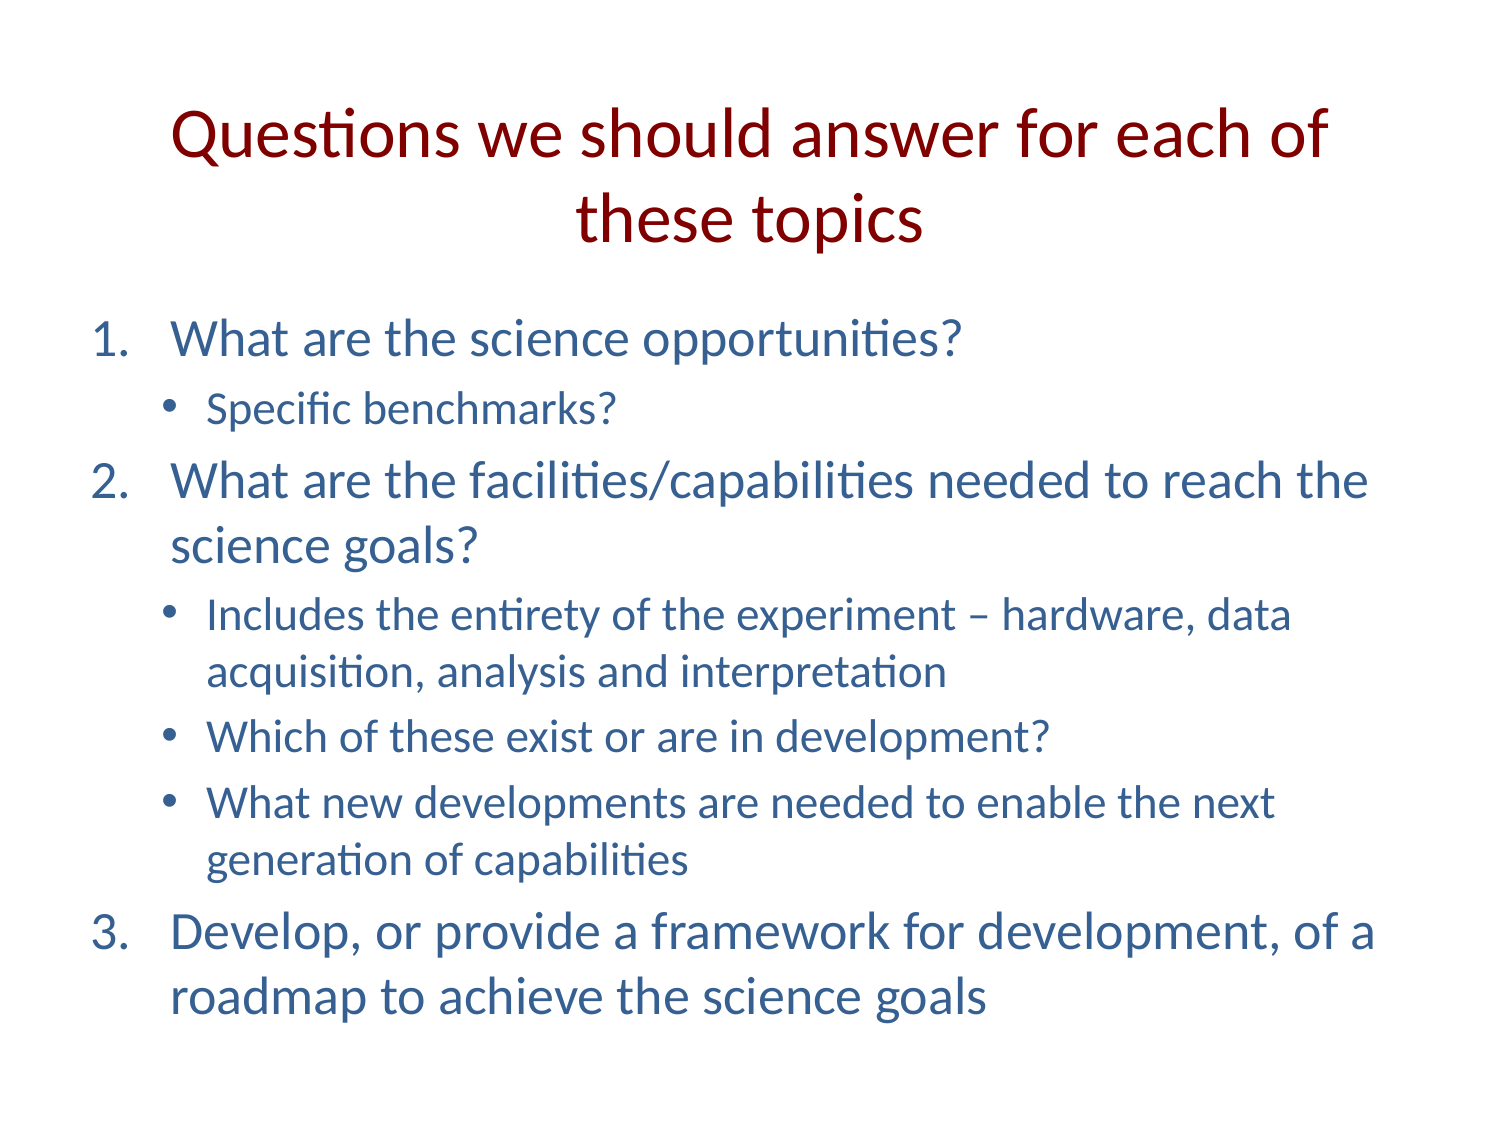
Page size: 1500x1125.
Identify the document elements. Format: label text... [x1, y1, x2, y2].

title Questions we should answer for each of these topics [75, 77, 1425, 266]
list What are the science opportunities? Specific benchmarks? What are the facilities/capabilities needed to reach the science goals? Includes the entirety of the experiment – hardware, data acquisition, analysis and interpretation Which of these exist or are in development? What new developments are needed to enable the next generation of capabilities Develop, or provide a framework for development, of a roadmap to achieve the science goals [75, 295, 1425, 1038]
